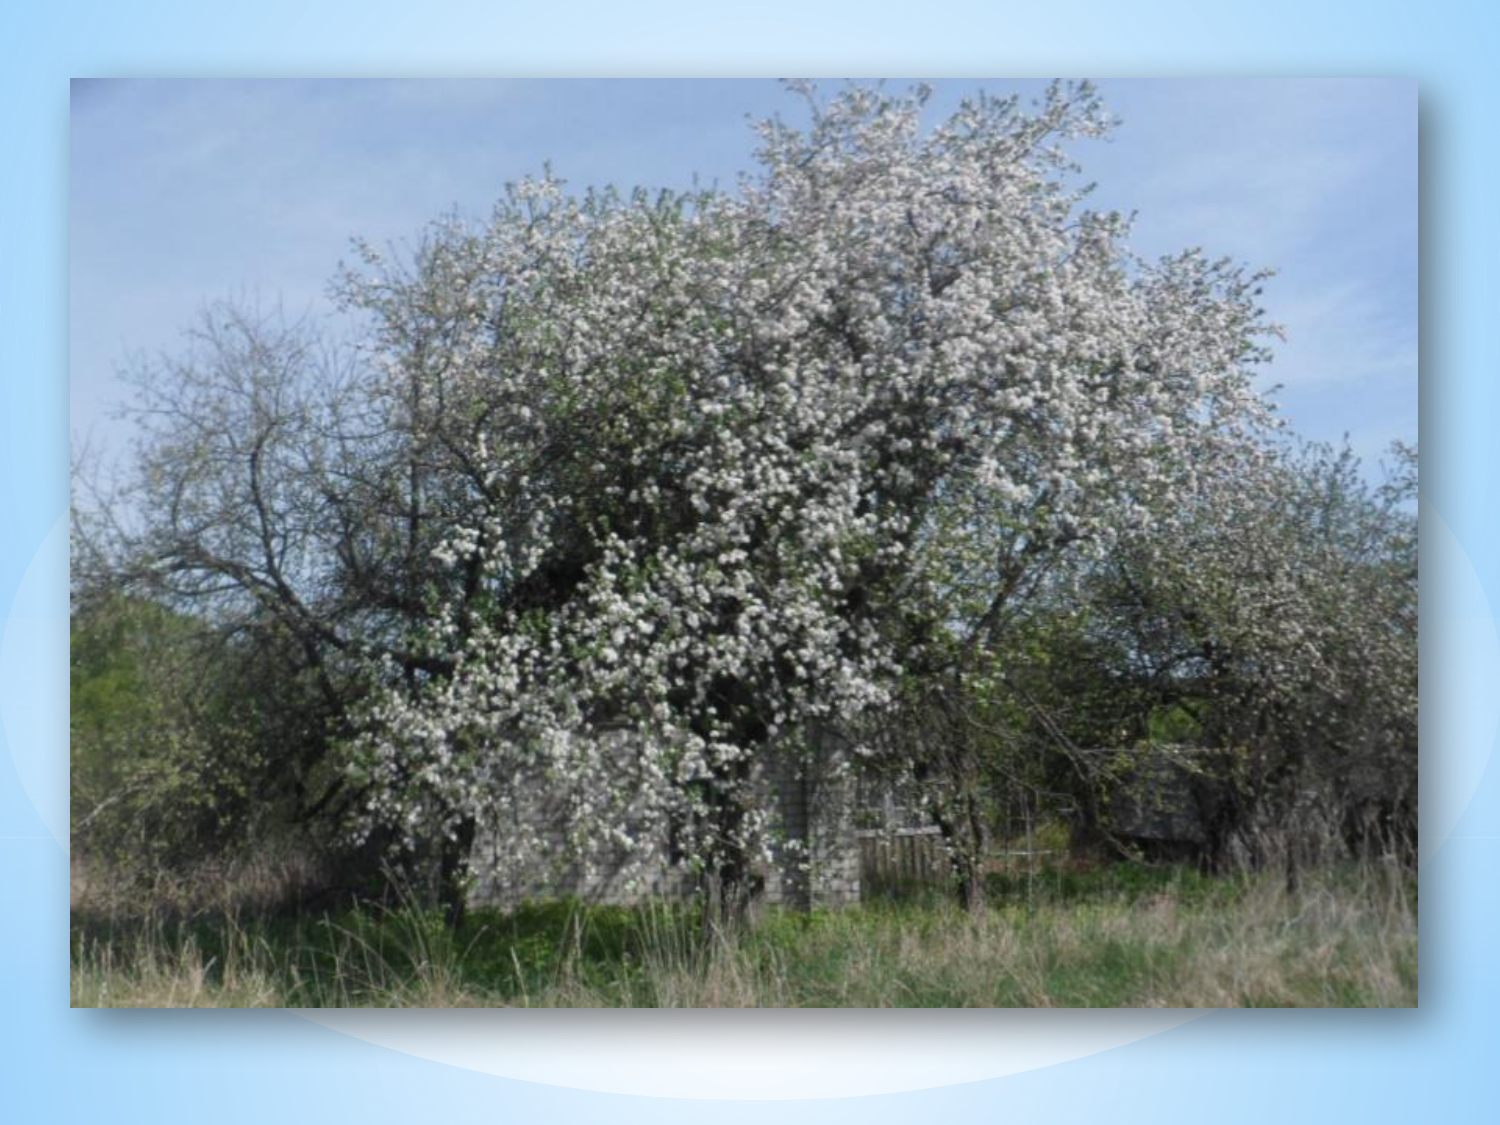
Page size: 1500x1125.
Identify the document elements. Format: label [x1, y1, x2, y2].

picture [70, 77, 1419, 1009]
